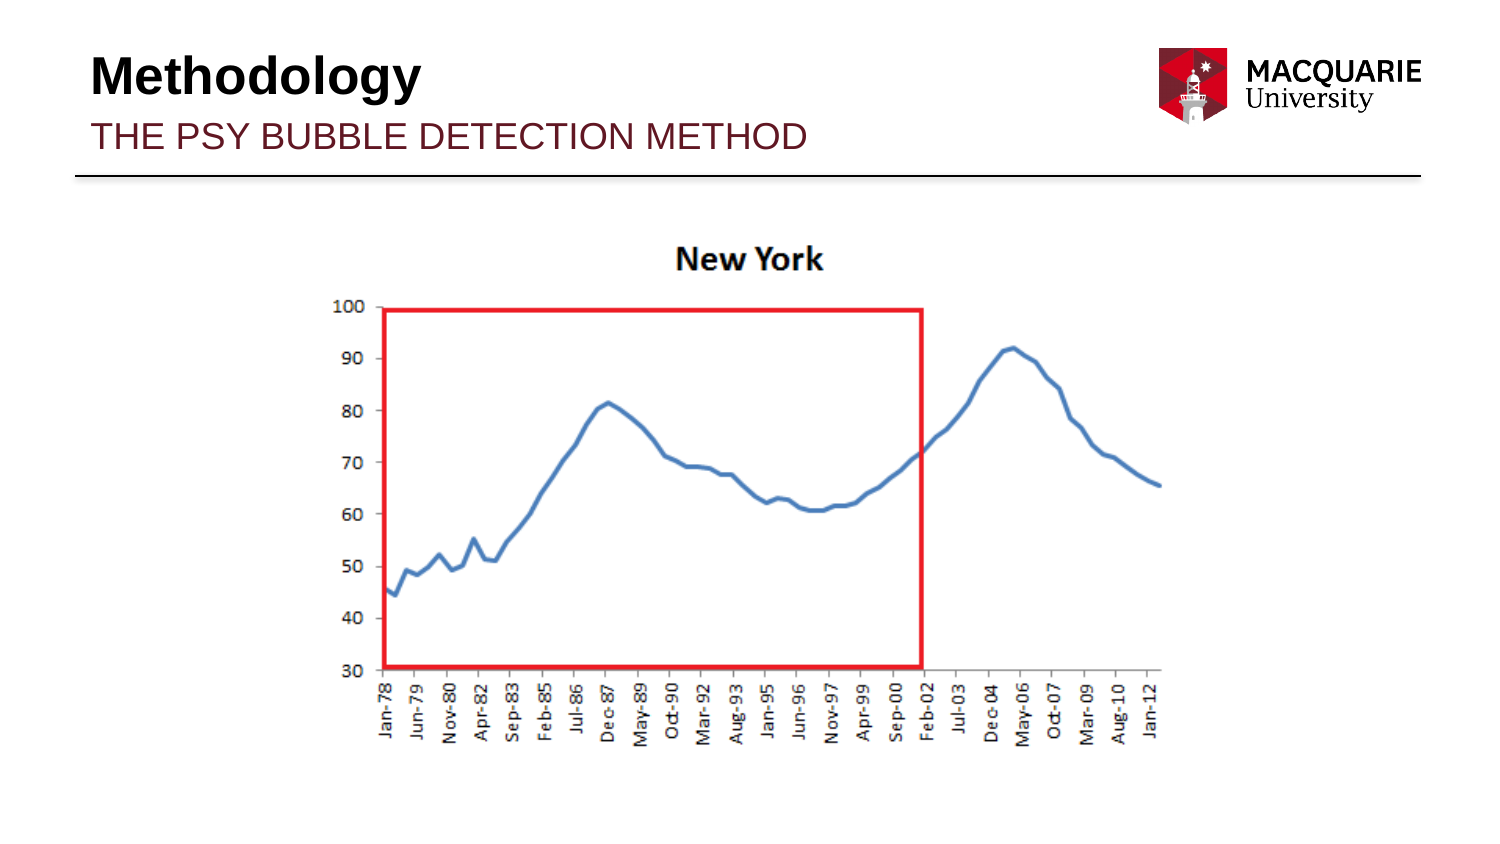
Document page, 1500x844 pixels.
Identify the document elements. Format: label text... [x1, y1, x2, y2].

title Methodology [75, 33, 1125, 104]
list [318, 219, 1184, 763]
list The PSY bubble detection method [75, 104, 1125, 170]
picture [1159, 48, 1421, 127]
